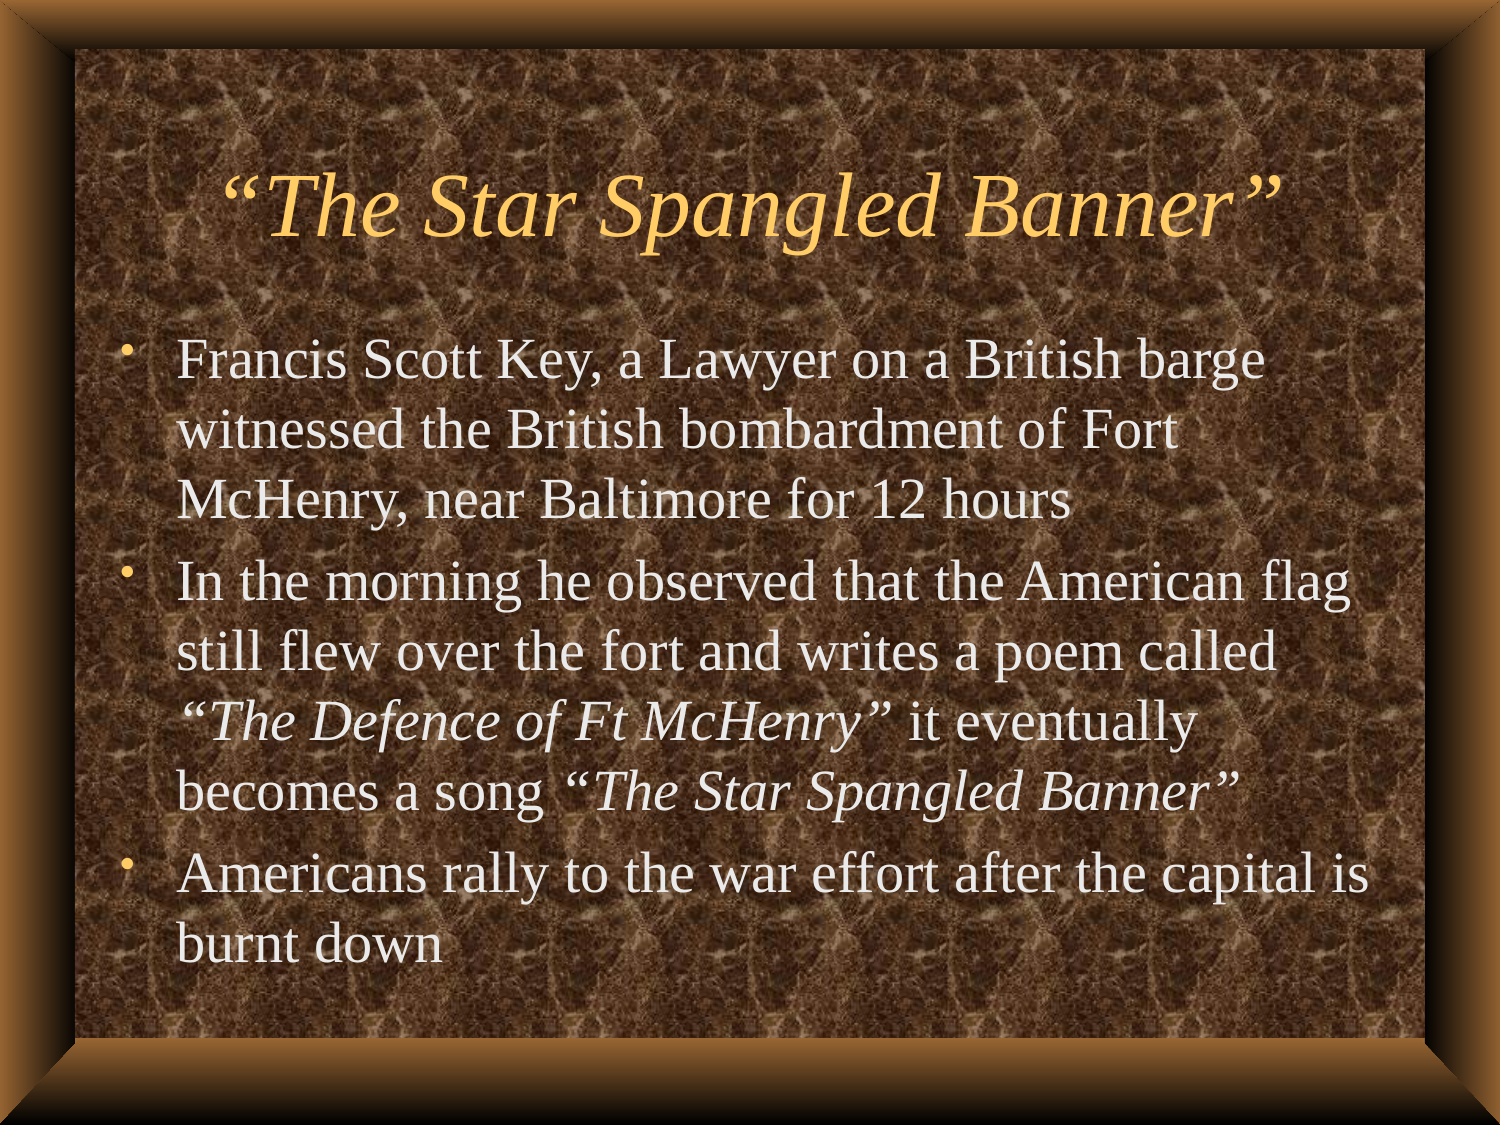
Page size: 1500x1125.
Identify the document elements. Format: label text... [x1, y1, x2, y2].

list Francis Scott Key, a Lawyer on a British barge witnessed the British bombardment of Fort McHenry, near Baltimore for 12 hours In the morning he observed that the American flag still flew over the fort and writes a poem called “The Defence of Ft McHenry” it eventually becomes a song “The Star Spangled Banner” Americans rally to the war effort after the capital is burnt down [111, 311, 1388, 988]
picture [74, 49, 1425, 1038]
title “The Star Spangled Banner” [111, 74, 1388, 263]
